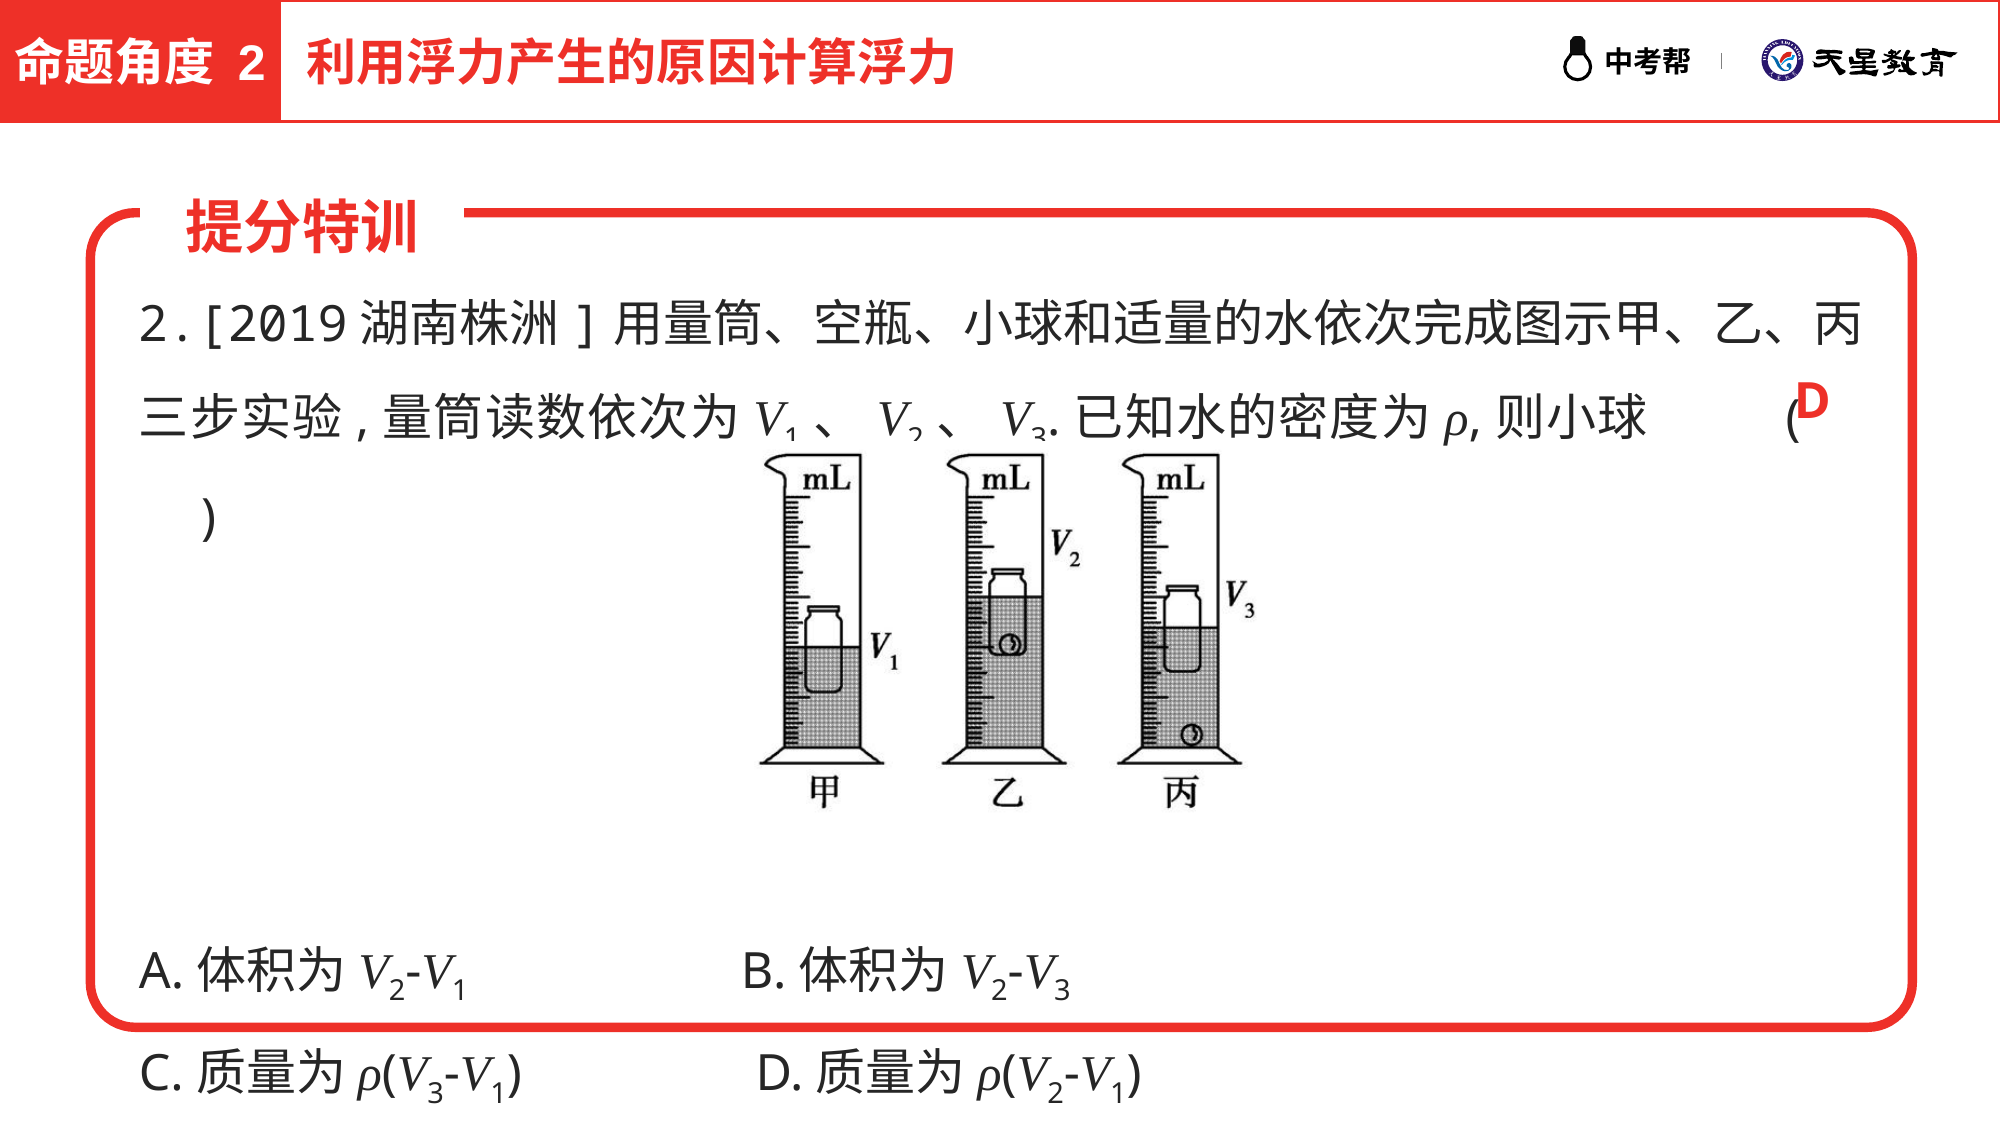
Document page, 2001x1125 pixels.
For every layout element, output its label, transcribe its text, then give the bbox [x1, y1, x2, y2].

picture [737, 441, 1263, 821]
text_box 2.[2019湖南株洲]用量筒、空瓶、小球和适量的水依次完成图示甲、乙、丙三步实验,量筒读数依次为V1、V2、V3.已知水的密度为ρ,则小球 ( ) A.体积为V2-V1 B.体积为V2-V3 C.质量为ρ(V3-V1) D.质量为ρ(V2-V1) [124, 254, 1879, 1117]
text_box 利用浮力产生的原因计算浮力 [276, 0, 2000, 123]
text_box 命题角度 2 [1, 0, 280, 122]
text_box [464, 211, 1914, 1027]
text_box 提分特训 [140, 148, 464, 268]
text_box D [1779, 361, 1846, 436]
text_box [89, 211, 140, 1027]
